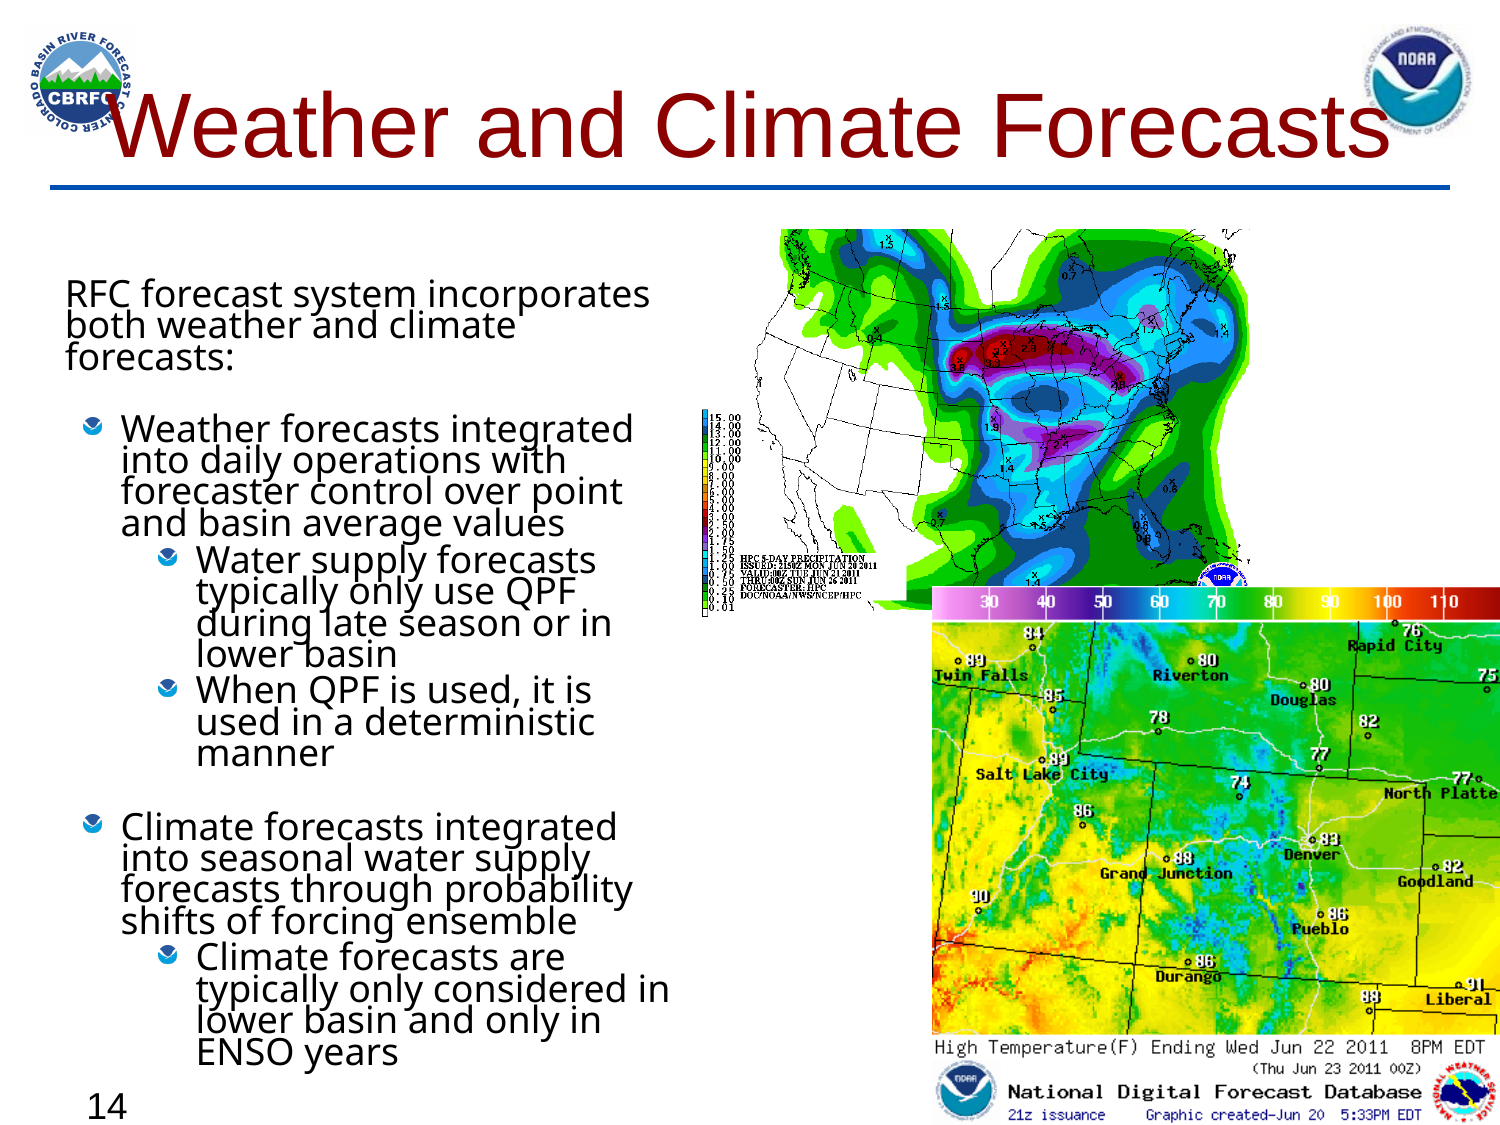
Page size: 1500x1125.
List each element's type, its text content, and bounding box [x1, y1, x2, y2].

picture [158, 679, 177, 691]
picture [1362, 24, 1475, 139]
picture [24, 24, 138, 138]
text_box RFC forecast system incorporates both weather and climate forecasts: Weather forecasts integrated into daily operations with forecaster control over point and basin average values Water supply forecasts typically only use QPF during late season or in lower basin When QPF is used, it is used in a deterministic manner Climate forecasts integrated into seasonal water supply forecasts through probability shifts of forcing ensemble Climate forecasts are typically only considered in lower basin and only in ENSO years [50, 274, 688, 1018]
picture [158, 945, 177, 957]
slide_number 14 [71, 1074, 926, 1125]
title Weather and Climate Forecasts [74, 49, 1426, 193]
picture [83, 814, 102, 826]
picture [83, 417, 102, 429]
picture [158, 548, 177, 560]
picture [699, 224, 1500, 1125]
